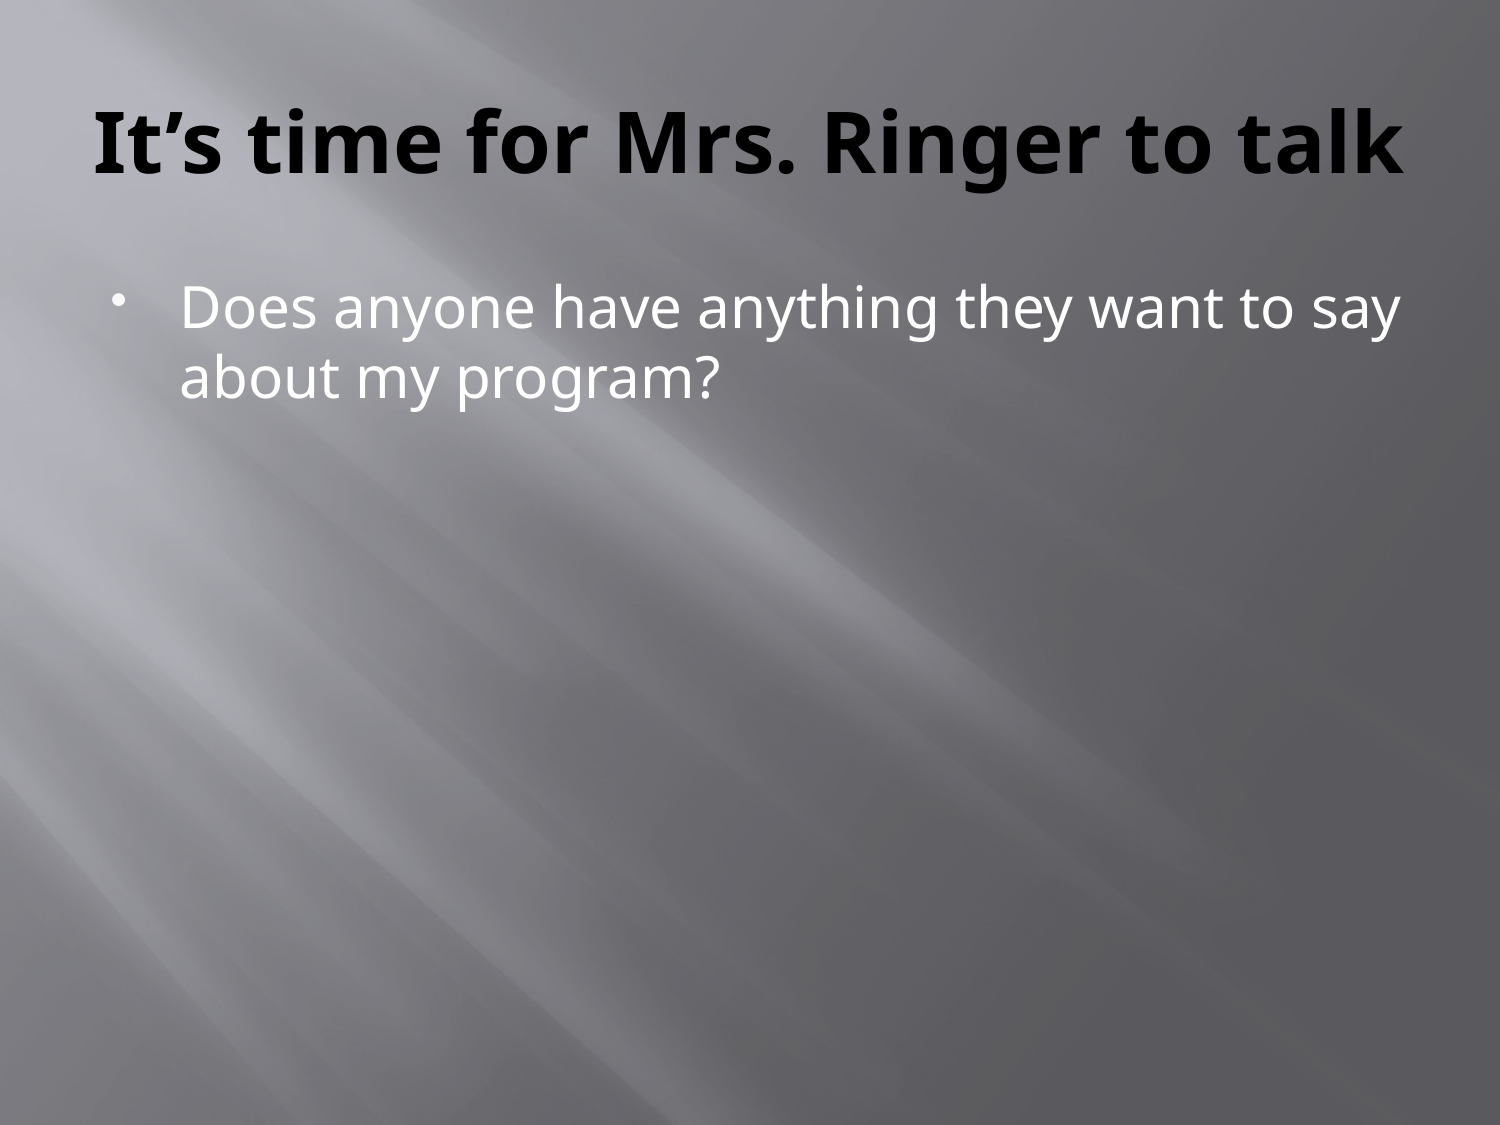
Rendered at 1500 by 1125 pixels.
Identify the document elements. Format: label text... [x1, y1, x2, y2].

title It’s time for Mrs. Ringer to talk [75, 45, 1425, 233]
list Does anyone have anything they want to say about my program? [74, 262, 1426, 1036]
